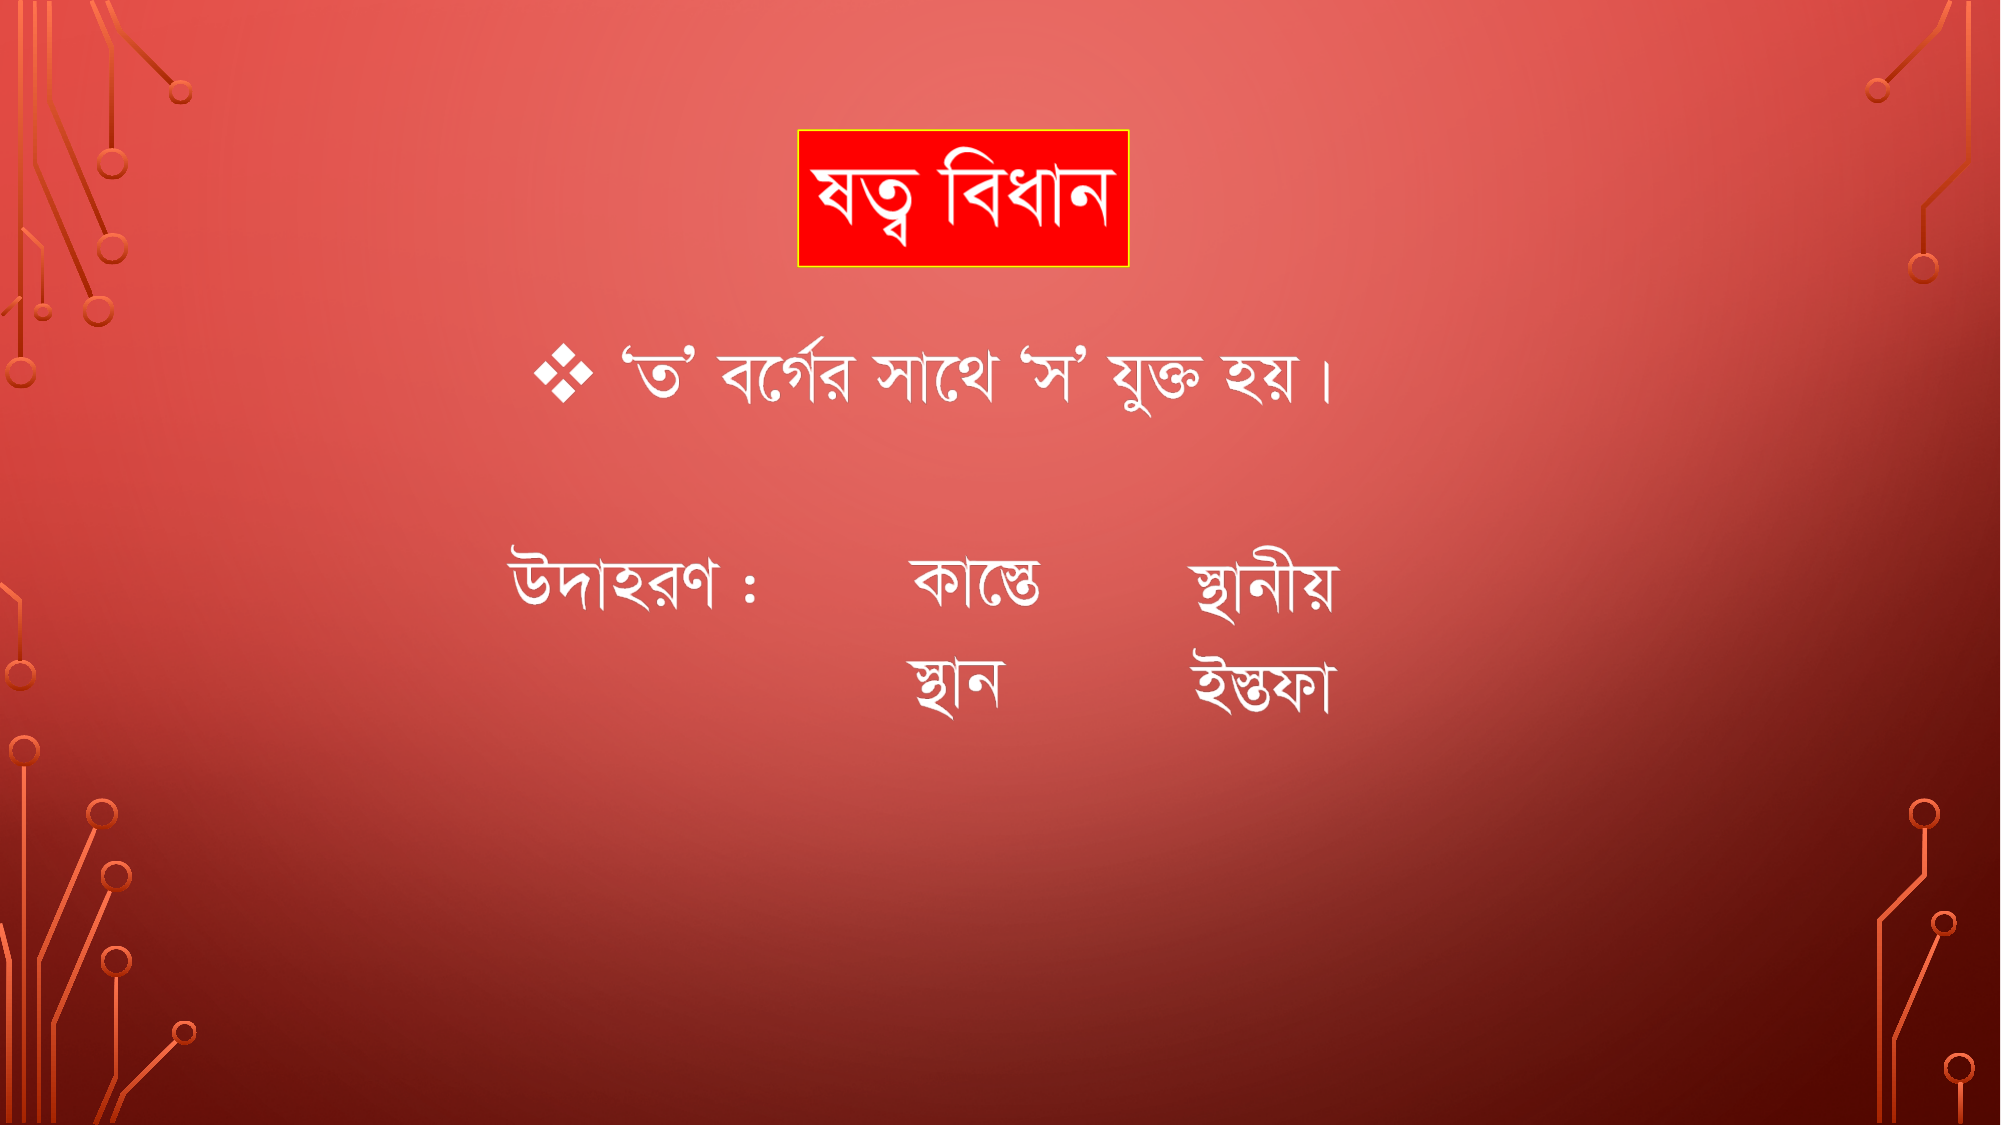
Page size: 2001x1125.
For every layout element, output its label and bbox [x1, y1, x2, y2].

picture [1142, 514, 1387, 791]
picture [861, 508, 1088, 785]
picture [458, 510, 807, 688]
picture [479, 107, 1386, 481]
